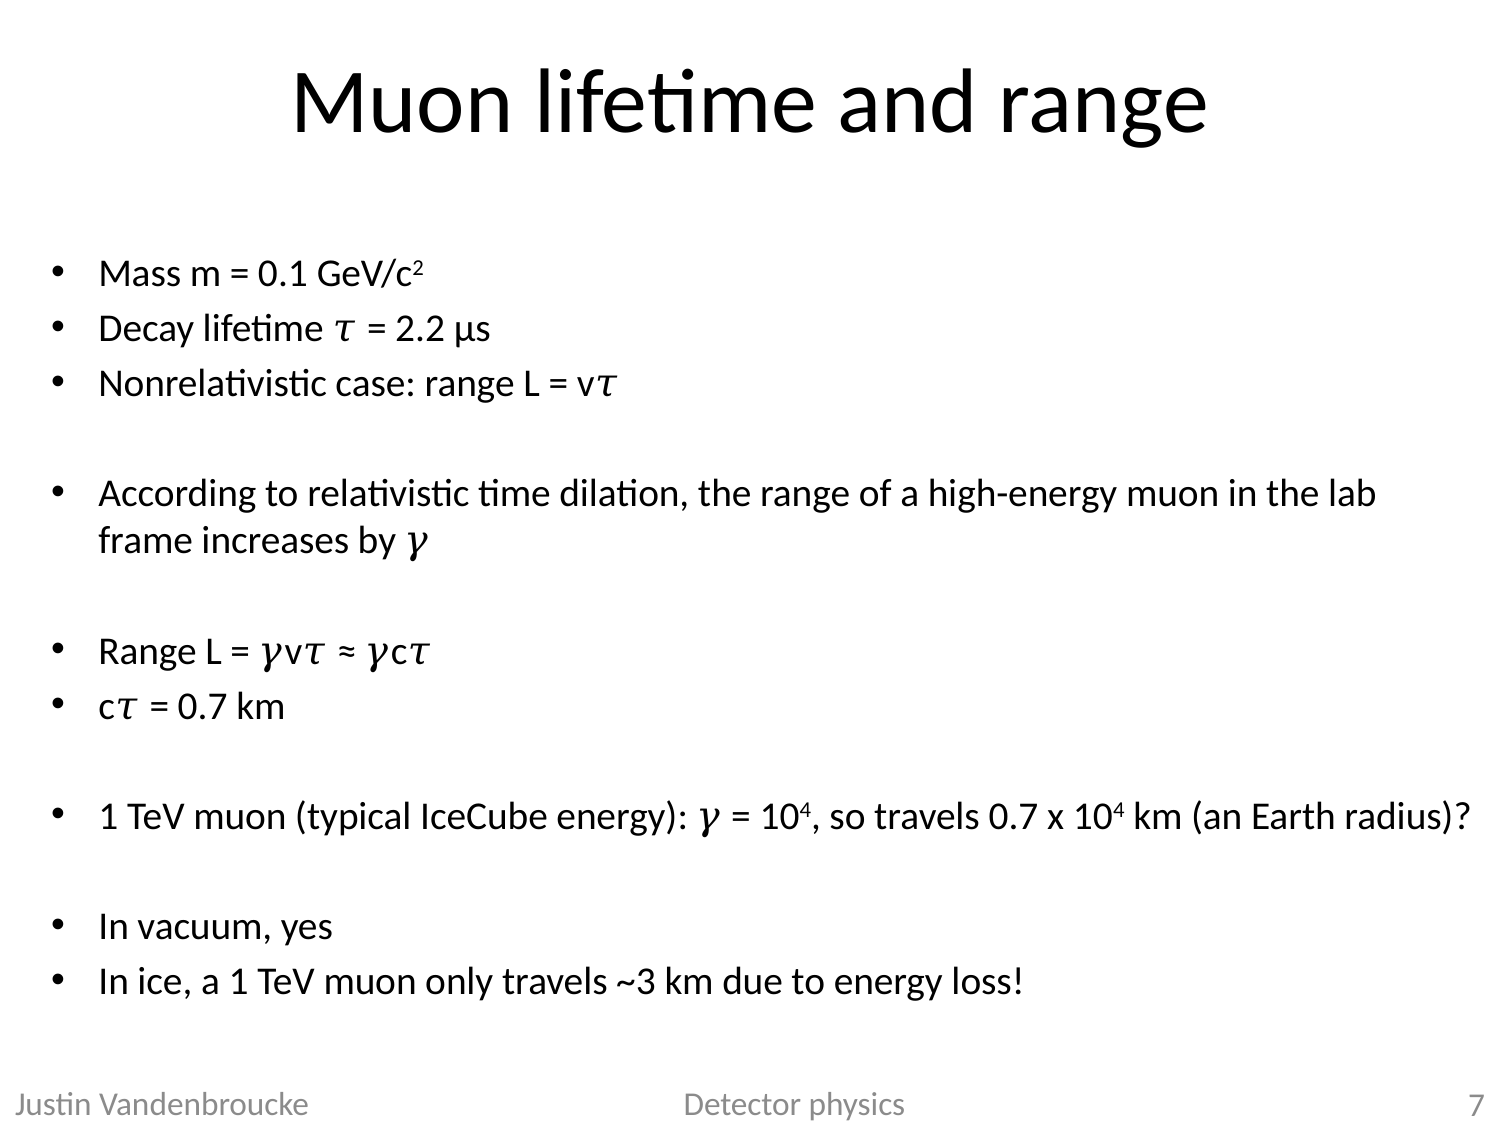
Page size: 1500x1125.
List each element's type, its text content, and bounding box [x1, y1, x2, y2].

footer Justin Vandenbroucke Detector physics [0, 1078, 1014, 1125]
slide_number 7 [1145, 1079, 1500, 1125]
list Mass m = 0.1 GeV/c2 Decay lifetime 𝜏 = 2.2 µs Nonrelativistic case: range L = v𝜏 According to relativistic time dilation, the range of a high-energy muon in the lab frame increases by 𝛾 Range L = 𝛾v𝜏 ≈ 𝛾c𝜏 c𝜏 = 0.7 km 1 TeV muon (typical IceCube energy): 𝛾 = 104, so travels 0.7 x 104 km (an Earth radius)? In vacuum, yes In ice, a 1 TeV muon only travels ~3 km due to energy loss! [35, 239, 1491, 1060]
title Muon lifetime and range [75, 1, 1425, 190]
